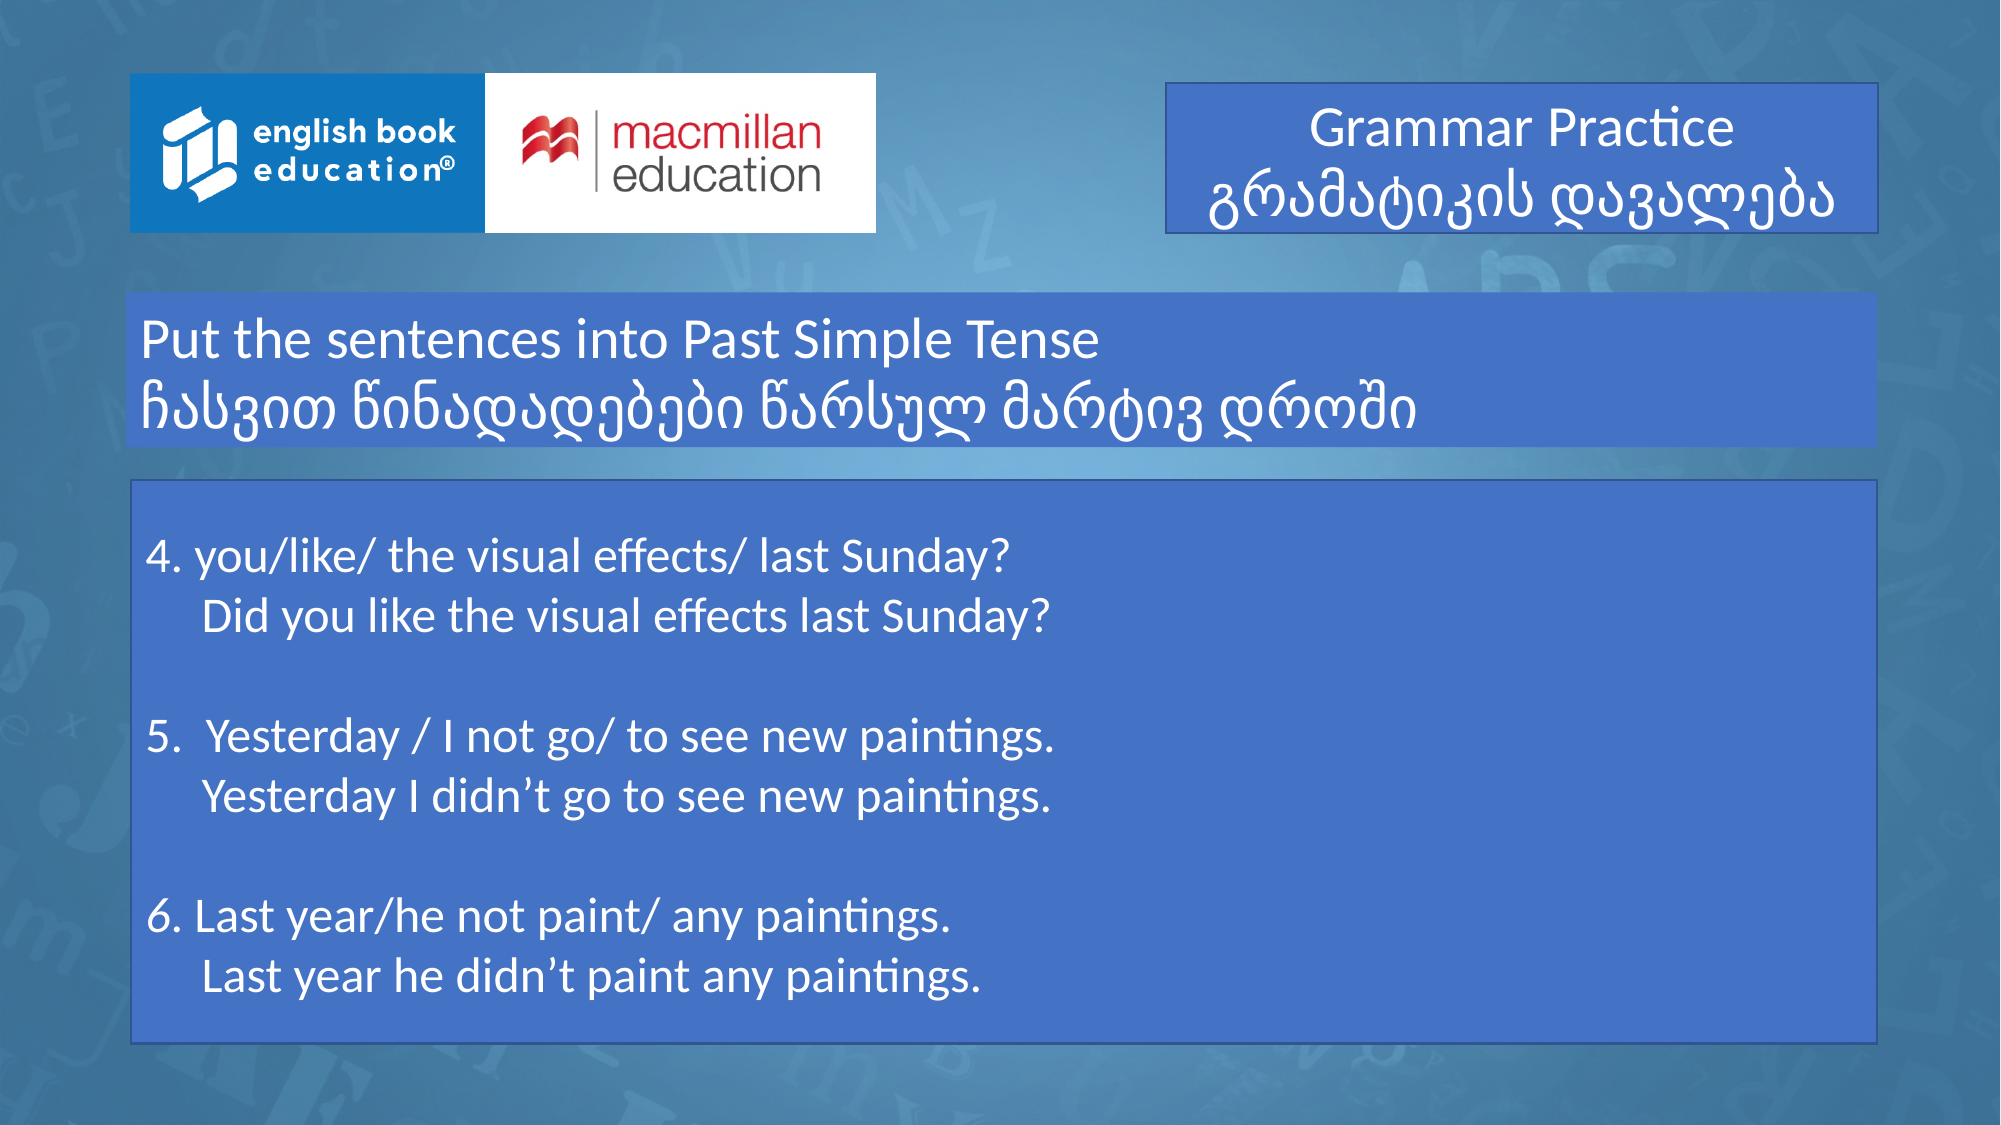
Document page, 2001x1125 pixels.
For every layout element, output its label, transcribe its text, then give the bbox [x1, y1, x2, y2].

text_box Put the sentences into Past Simple Tense ჩასვით წინადადებები წარსულ მარტივ დროში [126, 292, 1878, 448]
picture [0, 0, 2001, 1125]
text_box 4. you/like/ the visual effects/ last Sunday? Did you like the visual effects last Sunday? 5. Yesterday / I not go/ to see new paintings. Yesterday I didn’t go to see new paintings. 6. Last year/he not paint/ any paintings. Last year he didn’t paint any paintings. [130, 479, 1878, 1045]
text_box Grammar Practice გრამატიკის დავალება [1165, 82, 1879, 234]
